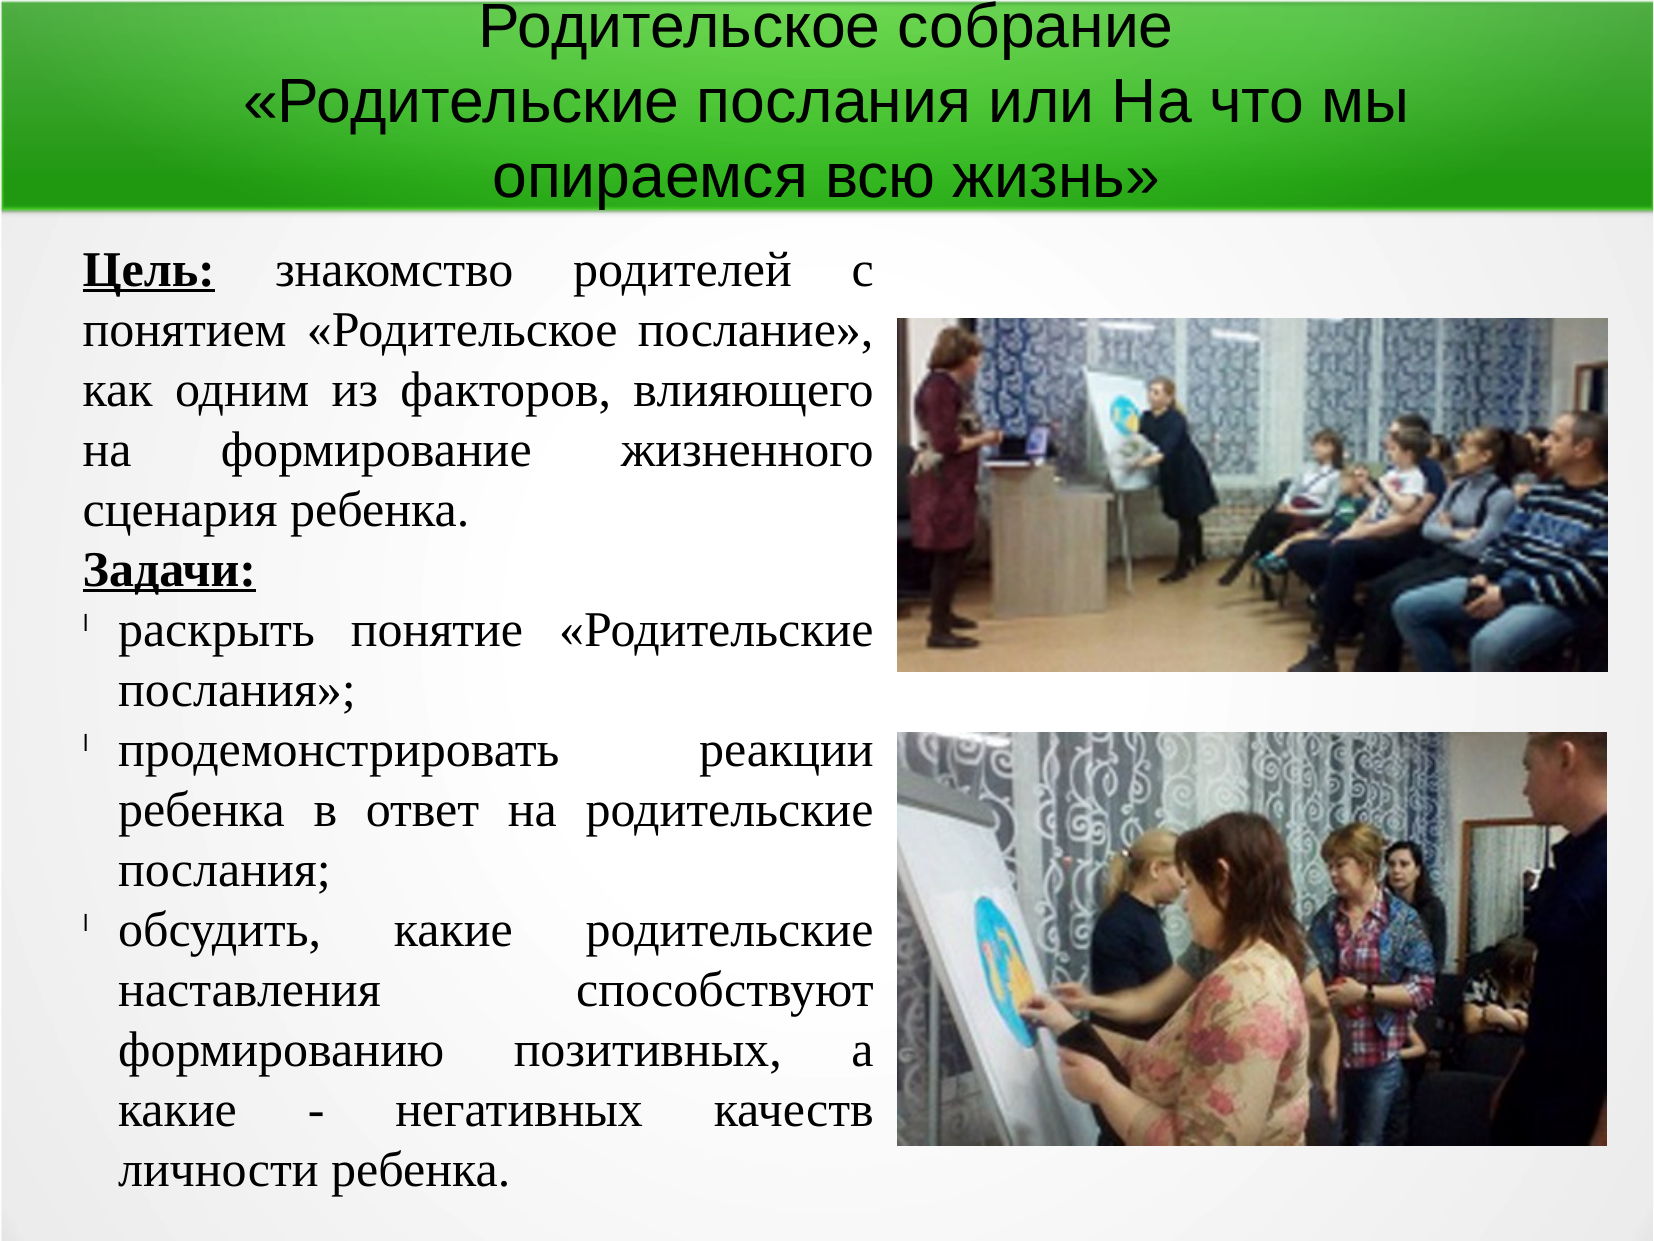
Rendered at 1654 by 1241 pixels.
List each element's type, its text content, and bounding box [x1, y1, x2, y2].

text_box Родительское собрание «Родительские послания или На что мы опираемся всю жизнь» [82, 5, 1571, 189]
text_box [845, 299, 1572, 1018]
text_box Цель: знакомство родителей с понятием «Родительское послание», как одним из факторов, влияющего на формирование жизненного сценария ребенка. Задачи: раскрыть понятие «Родительские послания»; продемонстрировать реакции ребенка в ответ на родительские послания; обсудить, какие родительские наставления способствуют формированию позитивных, а какие - негативных качеств личности ребенка. [82, 236, 874, 1193]
picture [0, 0, 1654, 1241]
